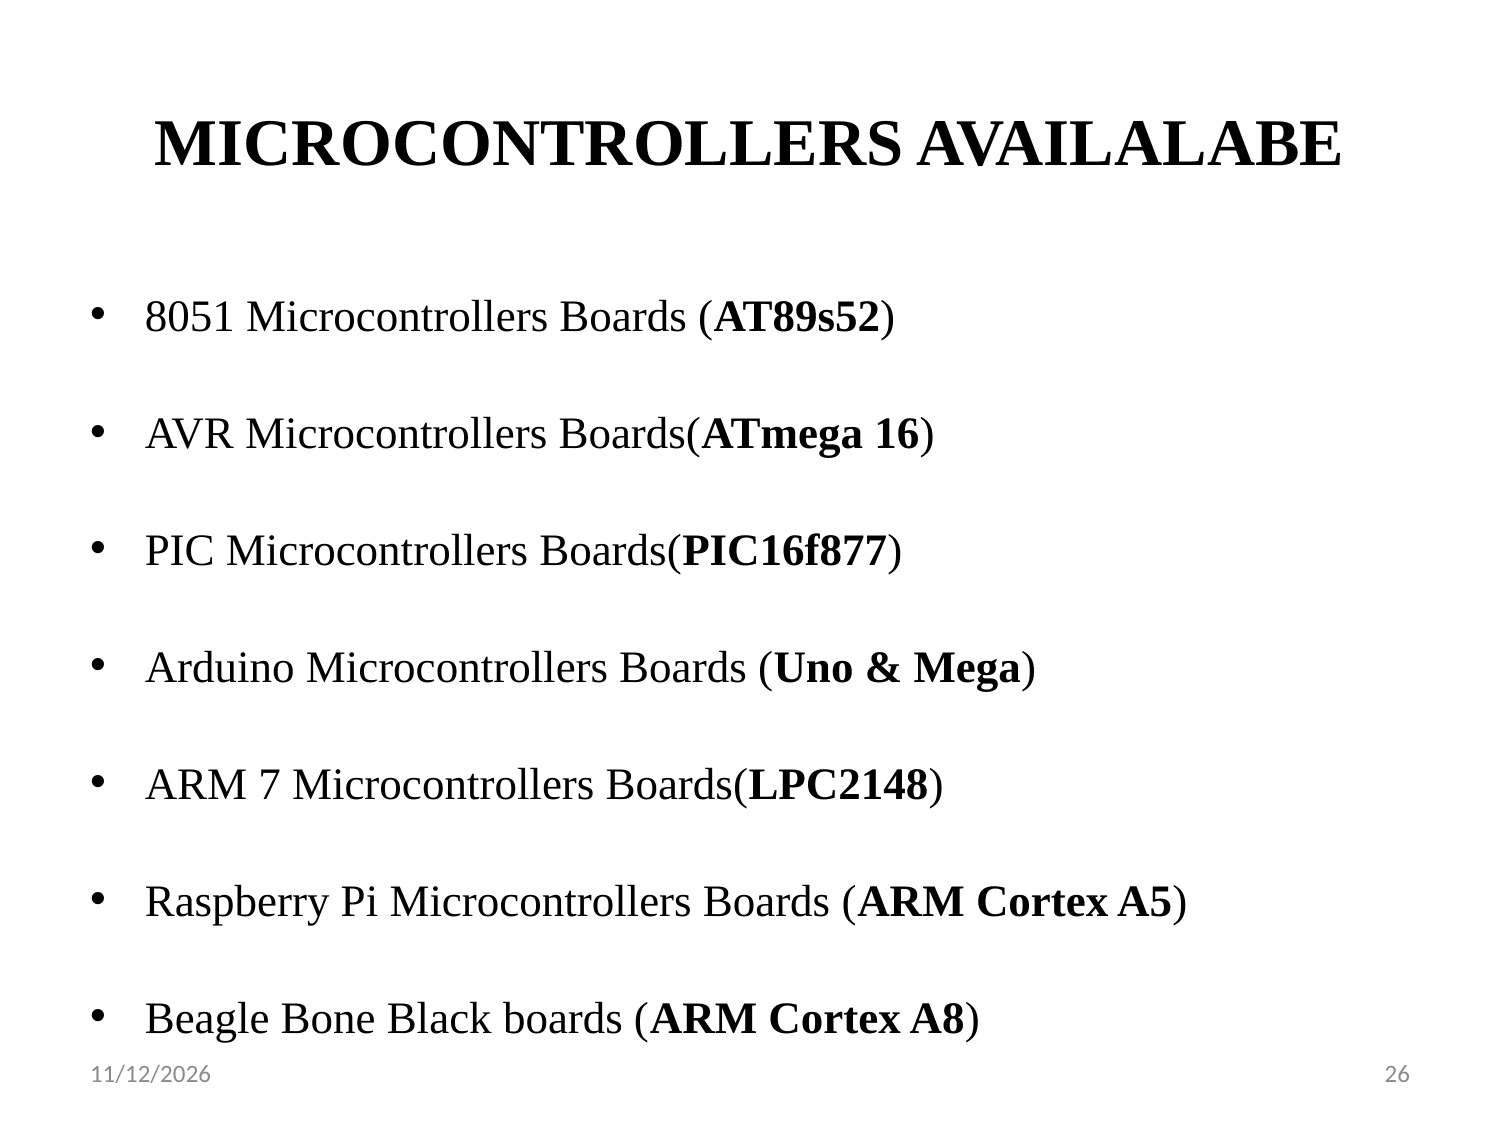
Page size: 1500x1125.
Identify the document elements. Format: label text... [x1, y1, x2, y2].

slide_number 26 [1074, 1042, 1425, 1103]
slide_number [75, 1042, 425, 1103]
title MICROCONTROLLERS AVAILALABE [75, 45, 1425, 224]
list 8051 Microcontrollers Boards (AT89s52) AVR Microcontrollers Boards(ATmega 16) PIC Microcontrollers Boards(PIC16f877) Arduino Microcontrollers Boards (Uno & Mega) ARM 7 Microcontrollers Boards(LPC2148) Raspberry Pi Microcontrollers Boards (ARM Cortex A5) Beagle Bone Black boards (ARM Cortex A8) [75, 224, 1425, 1050]
